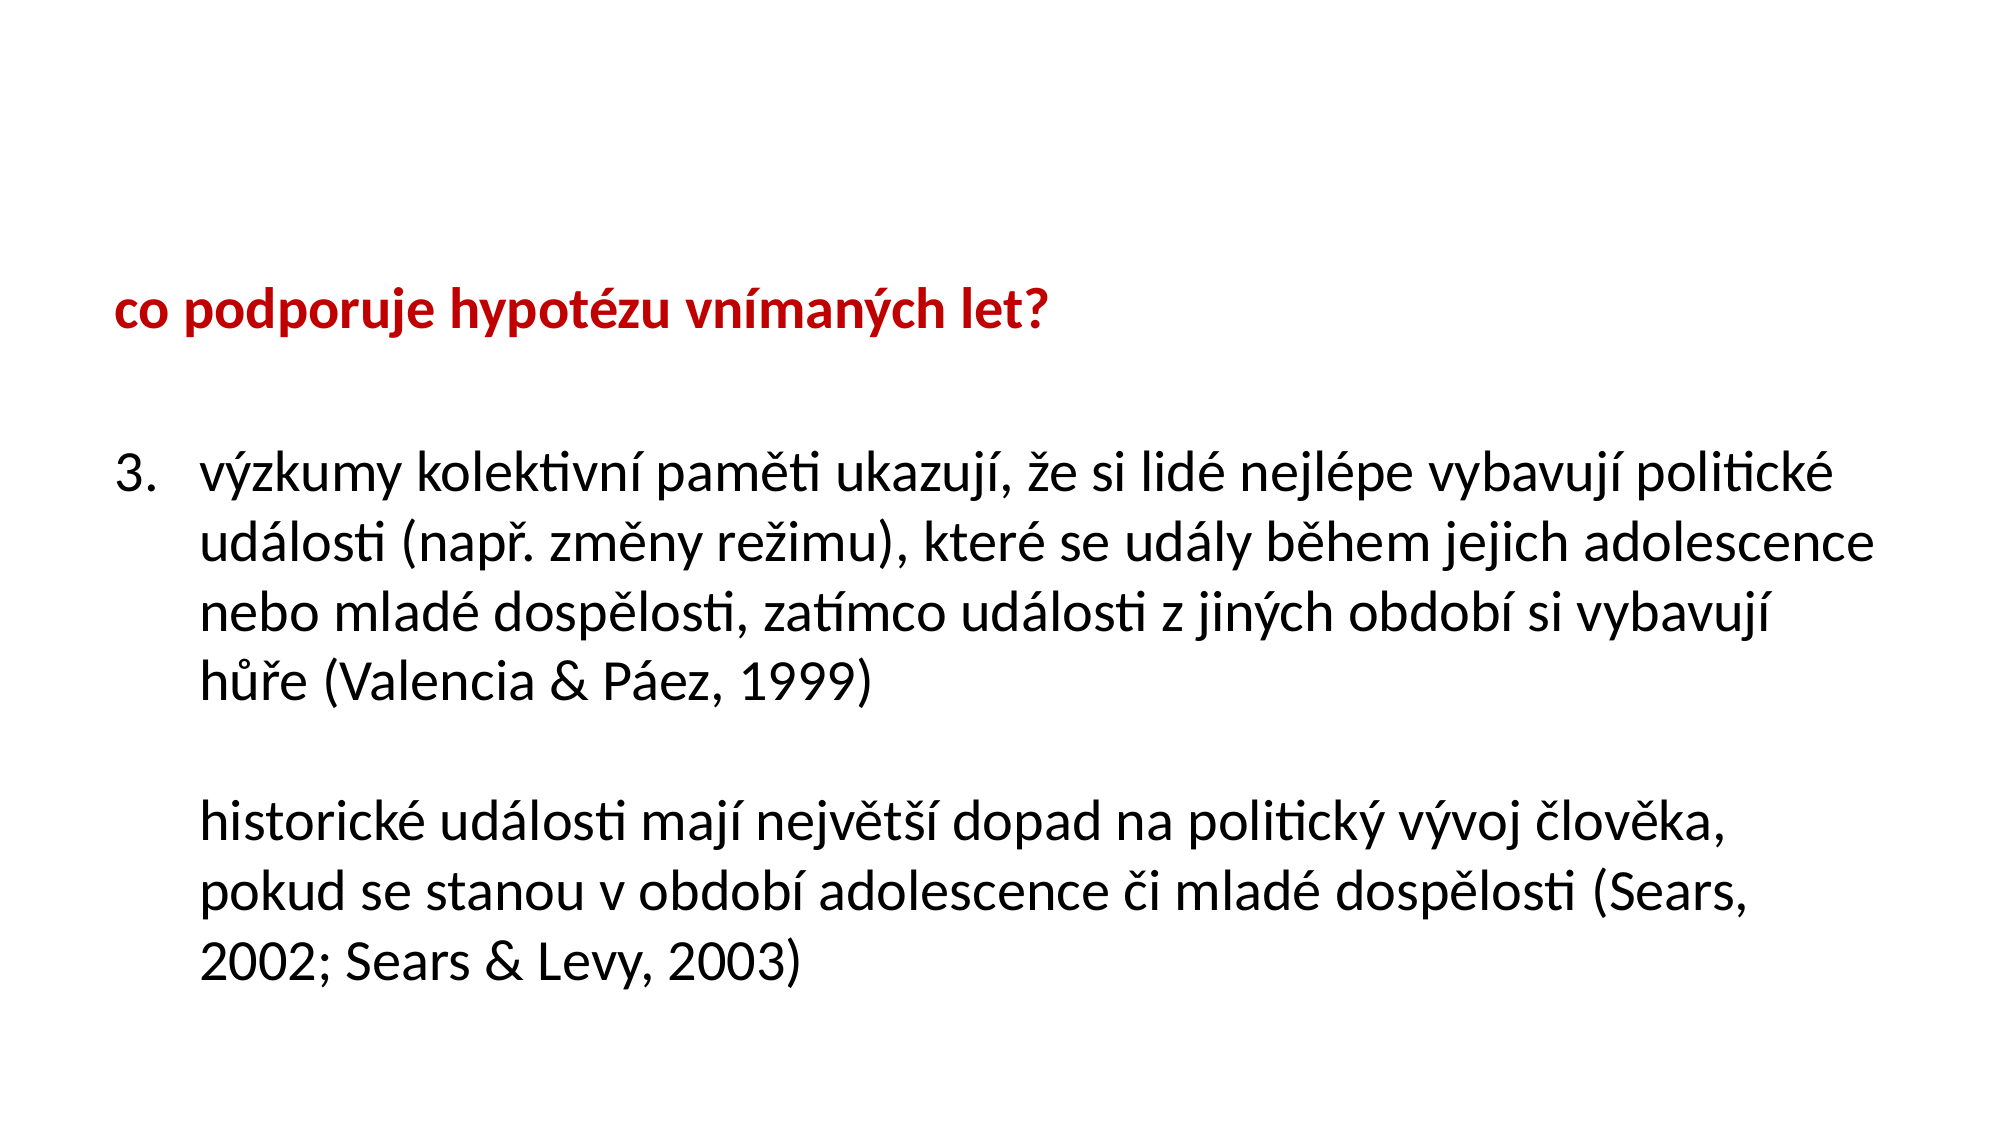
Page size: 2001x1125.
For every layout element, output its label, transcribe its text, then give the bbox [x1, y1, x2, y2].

list co podporuje hypotézu vnímaných let? výzkumy kolektivní paměti ukazují, že si lidé nejlépe vybavují politické události (např. změny režimu), které se udály během jejich adolescence nebo mladé dospělosti, zatímco události z jiných období si vybavují hůře (Valencia & Páez, 1999) historické události mají největší dopad na politický vývoj člověka, pokud se stanou v období adolescence či mladé dospělosti (Sears, 2002; Sears & Levy, 2003) [99, 262, 1900, 1083]
